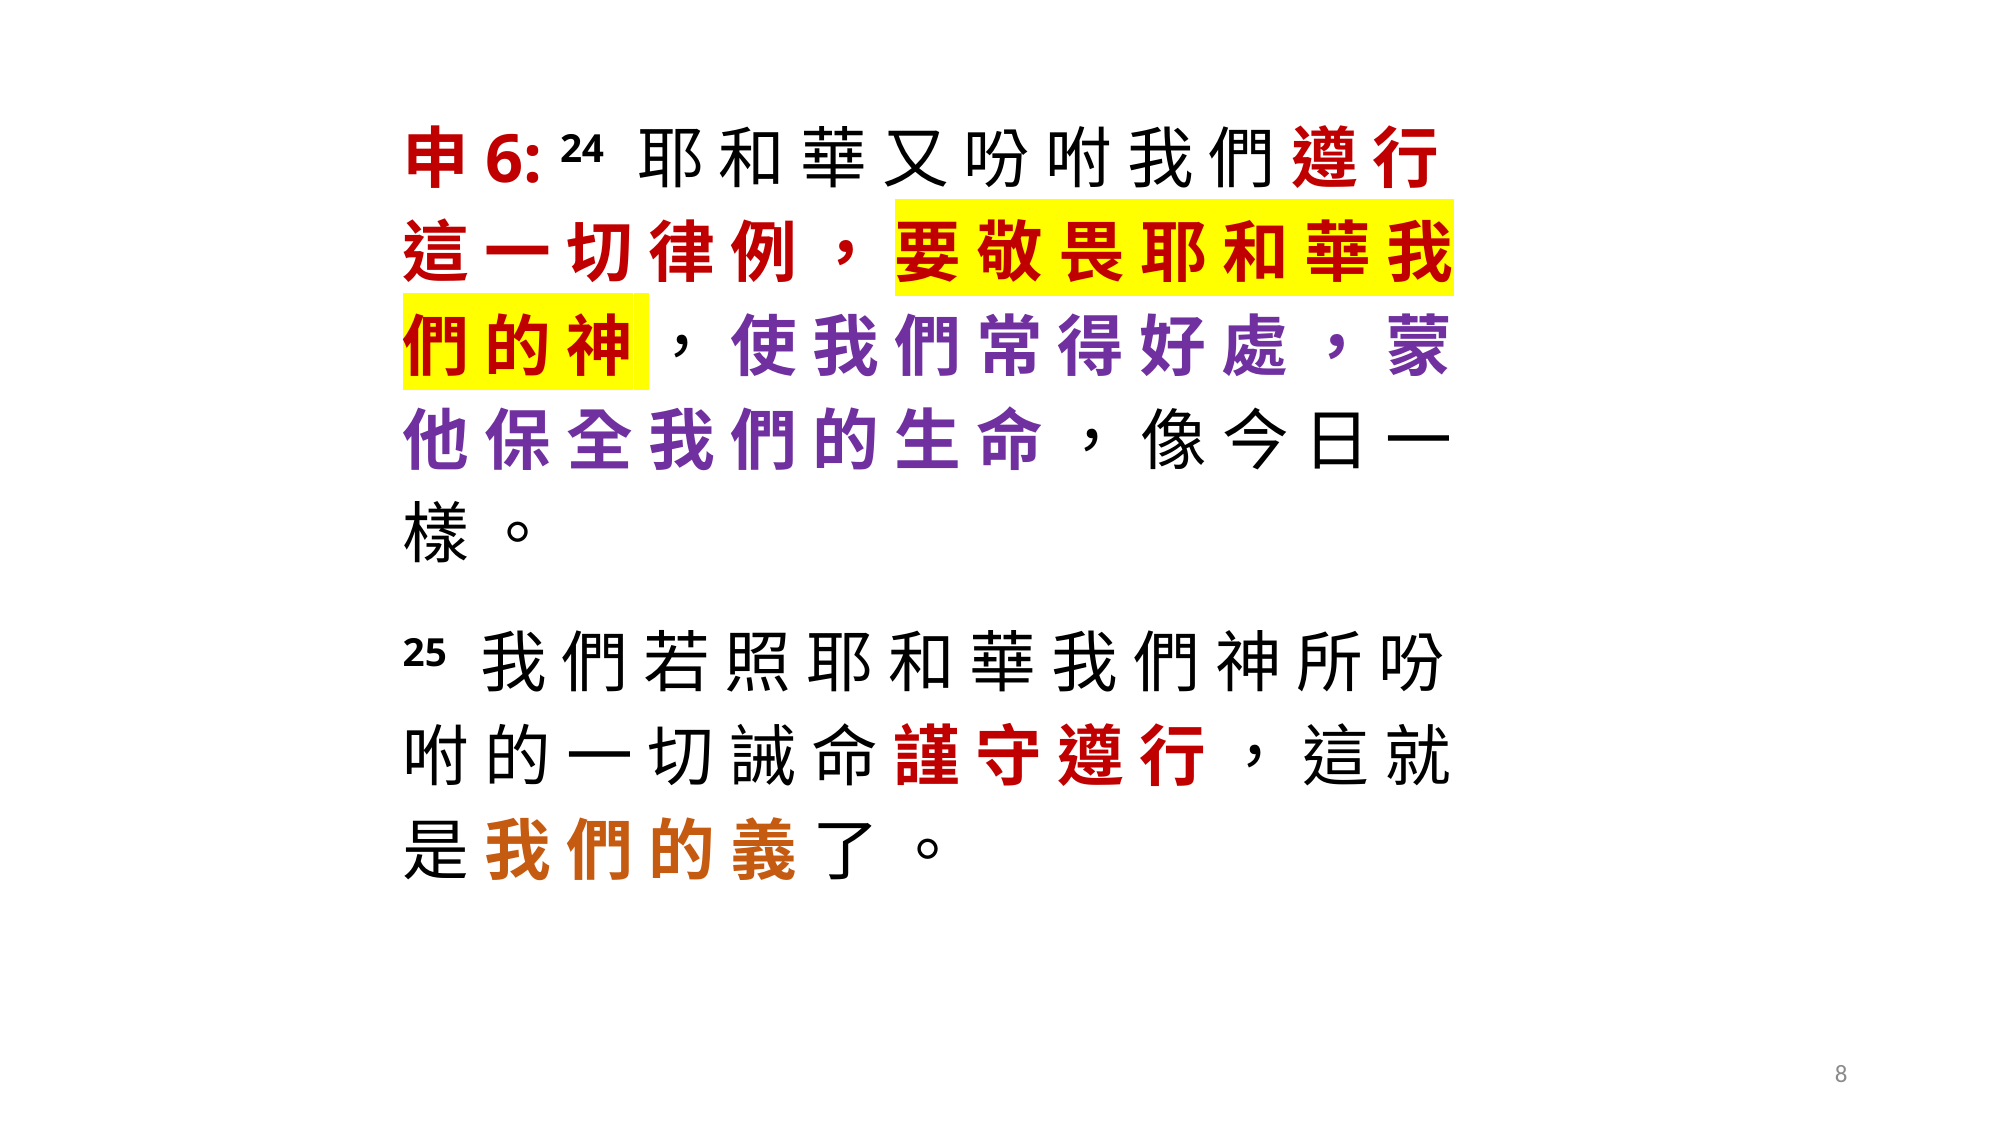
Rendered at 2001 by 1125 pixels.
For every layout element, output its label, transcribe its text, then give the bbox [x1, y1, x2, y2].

text_box 申6: 24 耶 和 華 又 吩 咐 我 們 遵 行 這 一 切 律 例 ， 要 敬 畏 耶 和 華 我 們 的 神 ， 使 我 們 常 得 好 處 ， 蒙 他 保 全 我 們 的 生 命 ， 像 今 日 一 樣 。 25 我 們 若 照 耶 和 華 我 們 神 所 吩 咐 的 一 切 誡 命 謹 守 遵 行 ， 這 就 是 我 們 的 義 了 。 [387, 15, 1498, 895]
slide_number 8 [1412, 1042, 1863, 1103]
